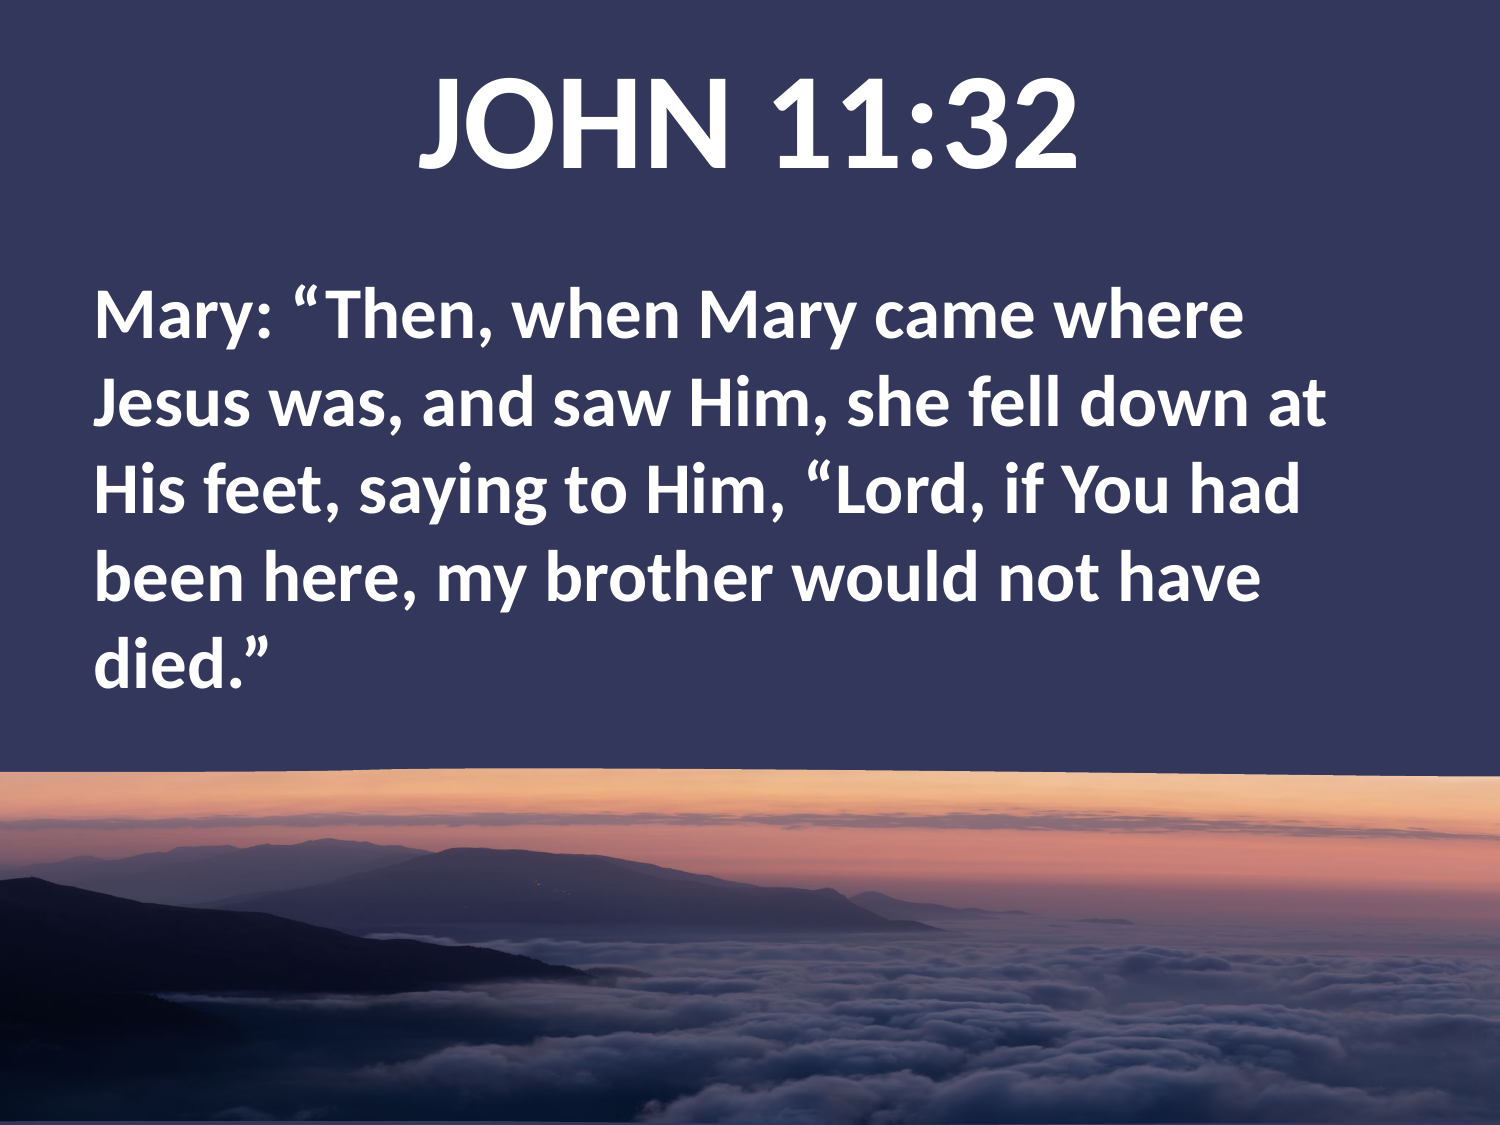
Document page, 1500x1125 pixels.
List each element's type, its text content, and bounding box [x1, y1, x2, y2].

text_box John 11:32 [78, 23, 1421, 204]
text_box Mary: “Then, when Mary came where Jesus was, and saw Him, she fell down at His feet, saying to Him, “Lord, if You had been here, my brother would not have died.” [78, 258, 1421, 711]
picture [0, 768, 1500, 1125]
